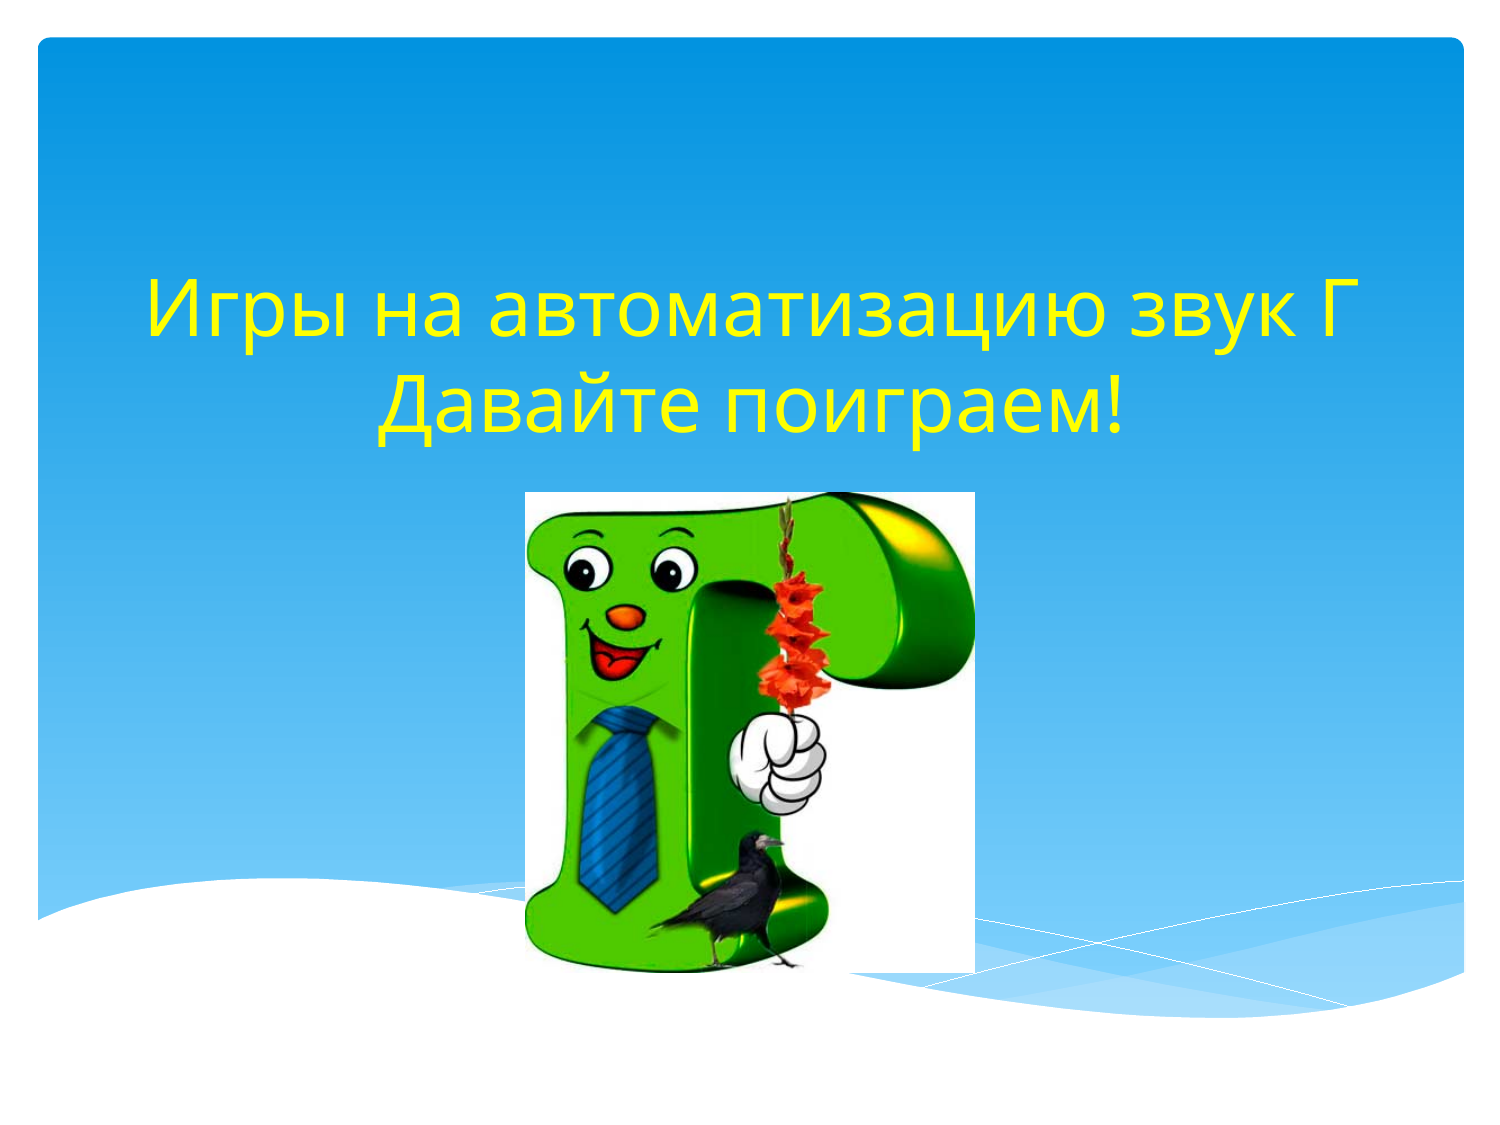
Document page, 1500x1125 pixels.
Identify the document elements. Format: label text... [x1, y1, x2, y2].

title Игры на автоматизацию звук Г Давайте поиграем! [114, 163, 1390, 456]
picture [524, 491, 976, 973]
